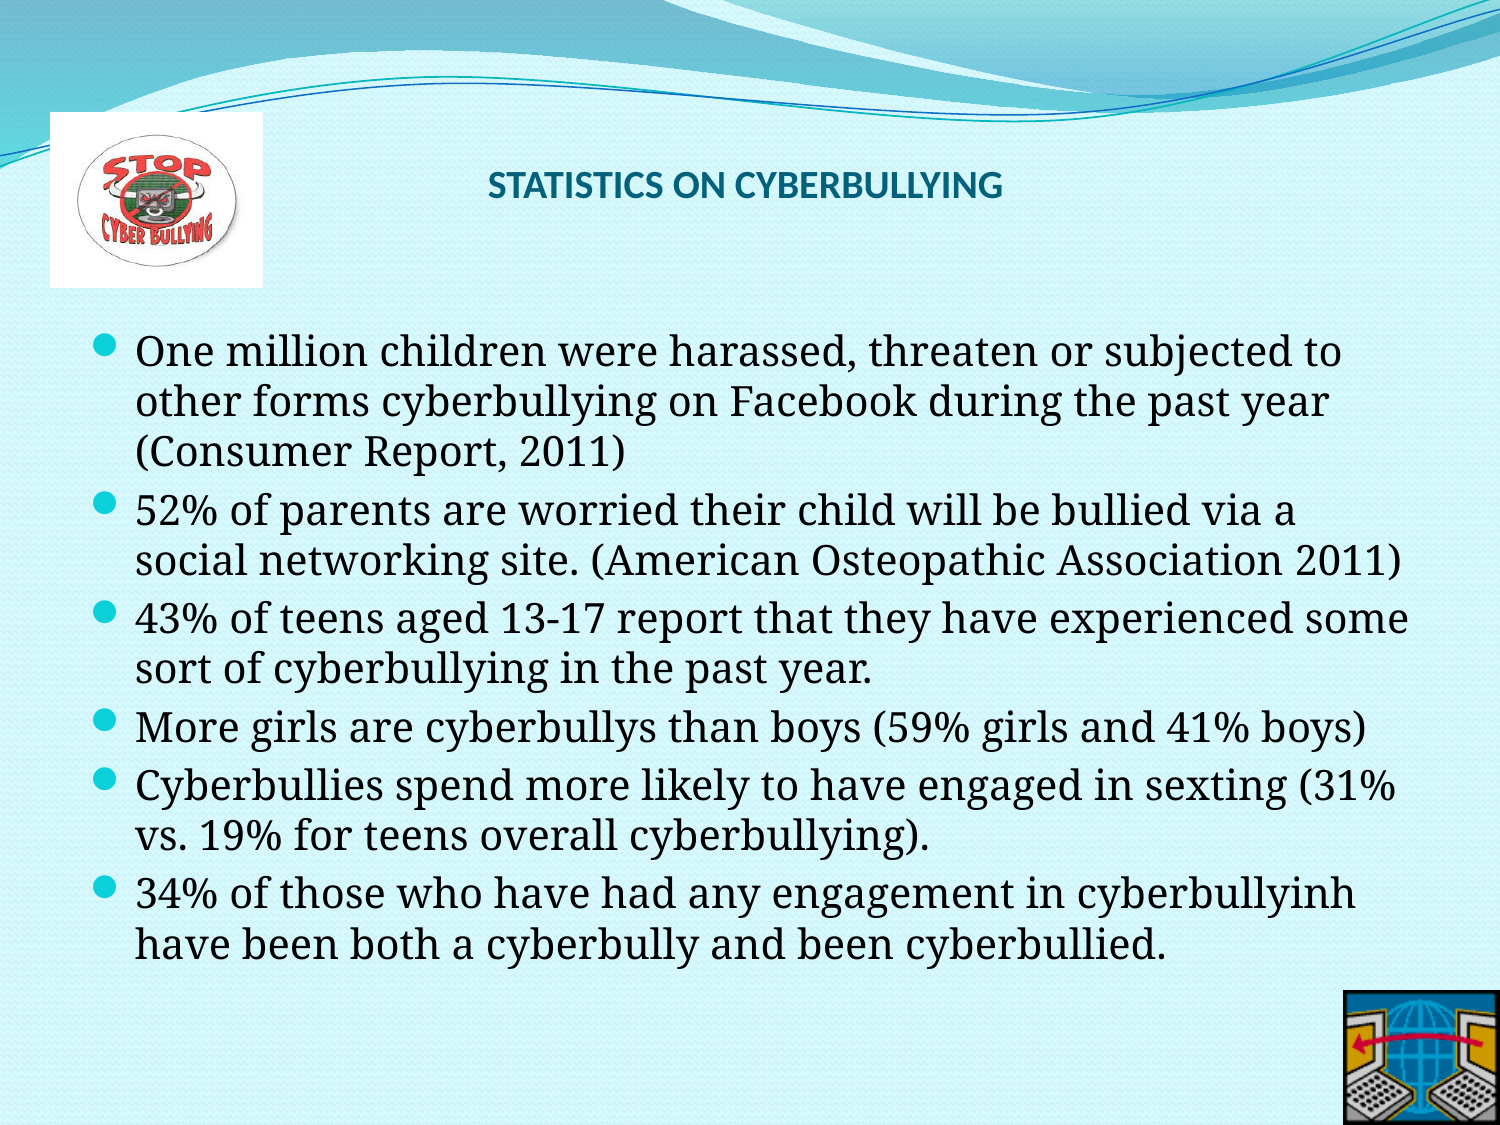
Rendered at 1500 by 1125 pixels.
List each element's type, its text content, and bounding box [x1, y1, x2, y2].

list One million children were harassed, threaten or subjected to other forms cyberbullying on Facebook during the past year (Consumer Report, 2011) 52% of parents are worried their child will be bullied via a social networking site. (American Osteopathic Association 2011) 43% of teens aged 13-17 report that they have experienced some sort of cyberbullying in the past year. More girls are cyberbullys than boys (59% girls and 41% boys) Cyberbullies spend more likely to have engaged in sexting (31% vs. 19% for teens overall cyberbullying). 34% of those who have had any engagement in cyberbullyinh have been both a cyberbully and been cyberbullied. [75, 317, 1425, 1038]
picture [1343, 990, 1500, 1125]
picture [49, 112, 263, 288]
title STATISTICS ON CYBERBULLYING [75, 62, 1425, 250]
